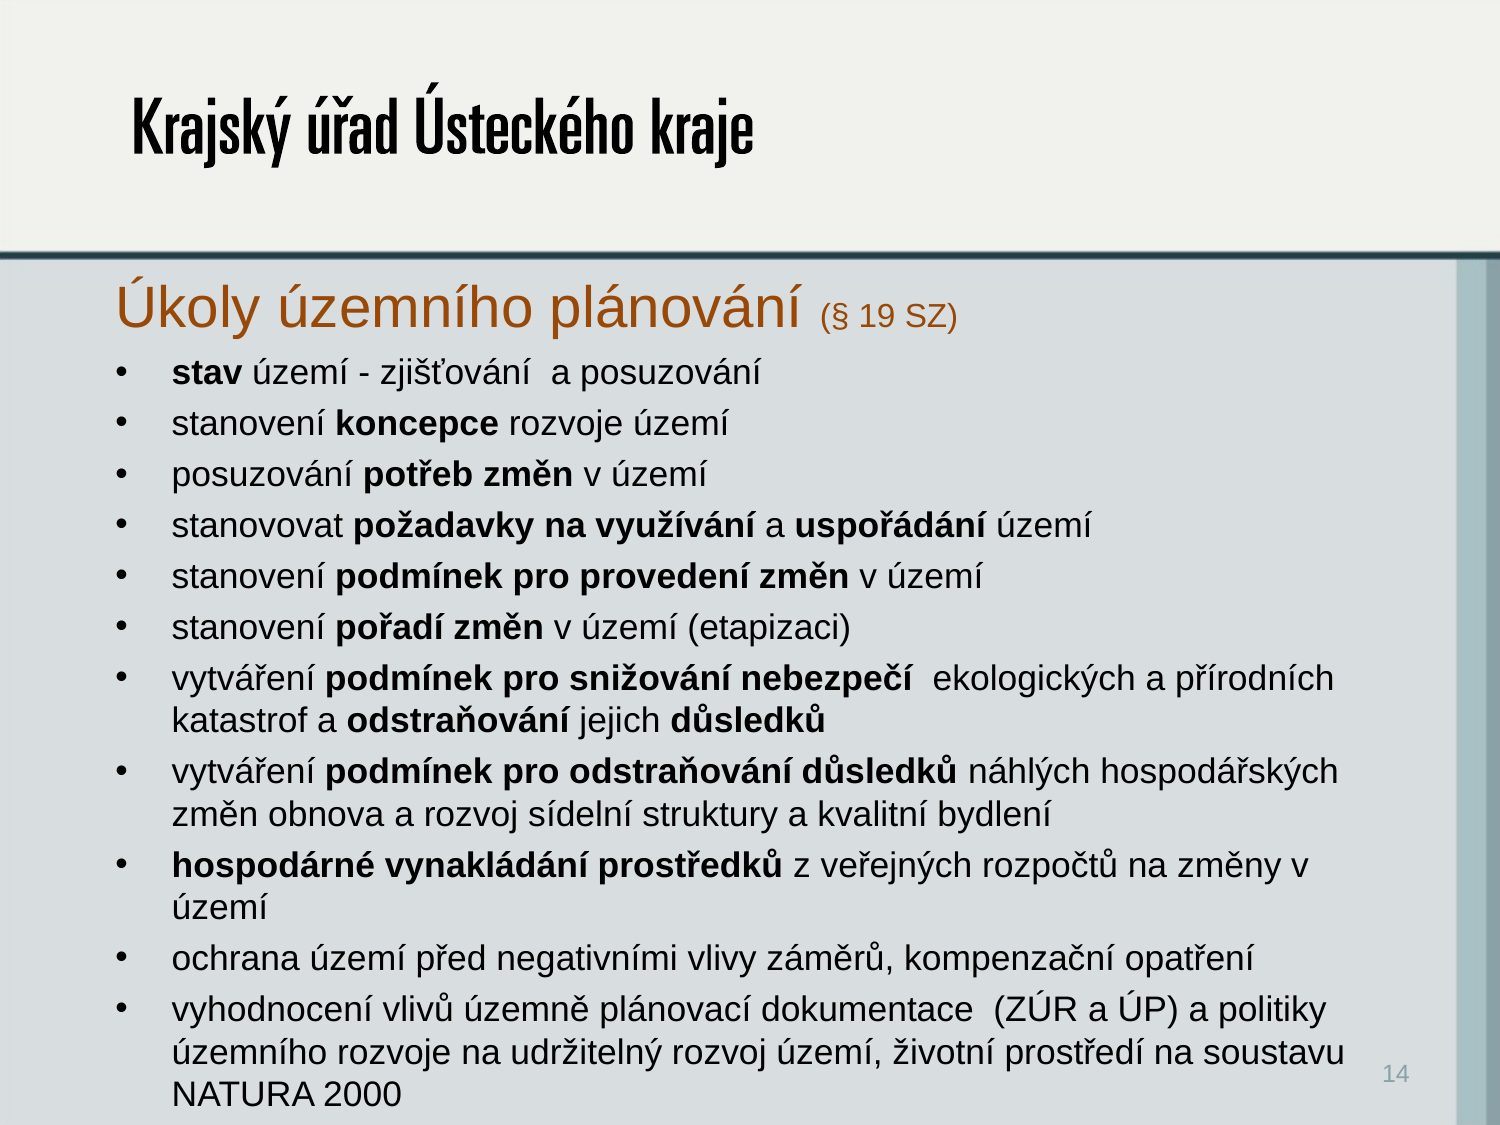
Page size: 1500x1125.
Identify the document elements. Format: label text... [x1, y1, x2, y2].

list Úkoly územního plánování (§ 19 SZ) stav území - zjišťování a posuzování stanovení koncepce rozvoje území posuzování potřeb změn v území stanovovat požadavky na využívání a uspořádání území stanovení podmínek pro provedení změn v území stanovení pořadí změn v území (etapizaci) vytváření podmínek pro snižování nebezpečí ekologických a přírodních katastrof a odstraňování jejich důsledků vytváření podmínek pro odstraňování důsledků náhlých hospodářských změn obnova a rozvoj sídelní struktury a kvalitní bydlení hospodárné vynakládání prostředků z veřejných rozpočtů na změny v území ochrana území před negativními vlivy záměrů, kompenzační opatření vyhodnocení vlivů územně plánovací dokumentace (ZÚR a ÚP) a politiky územního rozvoje na udržitelný rozvoj území, životní prostředí na soustavu NATURA 2000 [100, 261, 1426, 1122]
picture [0, 0, 1500, 1125]
